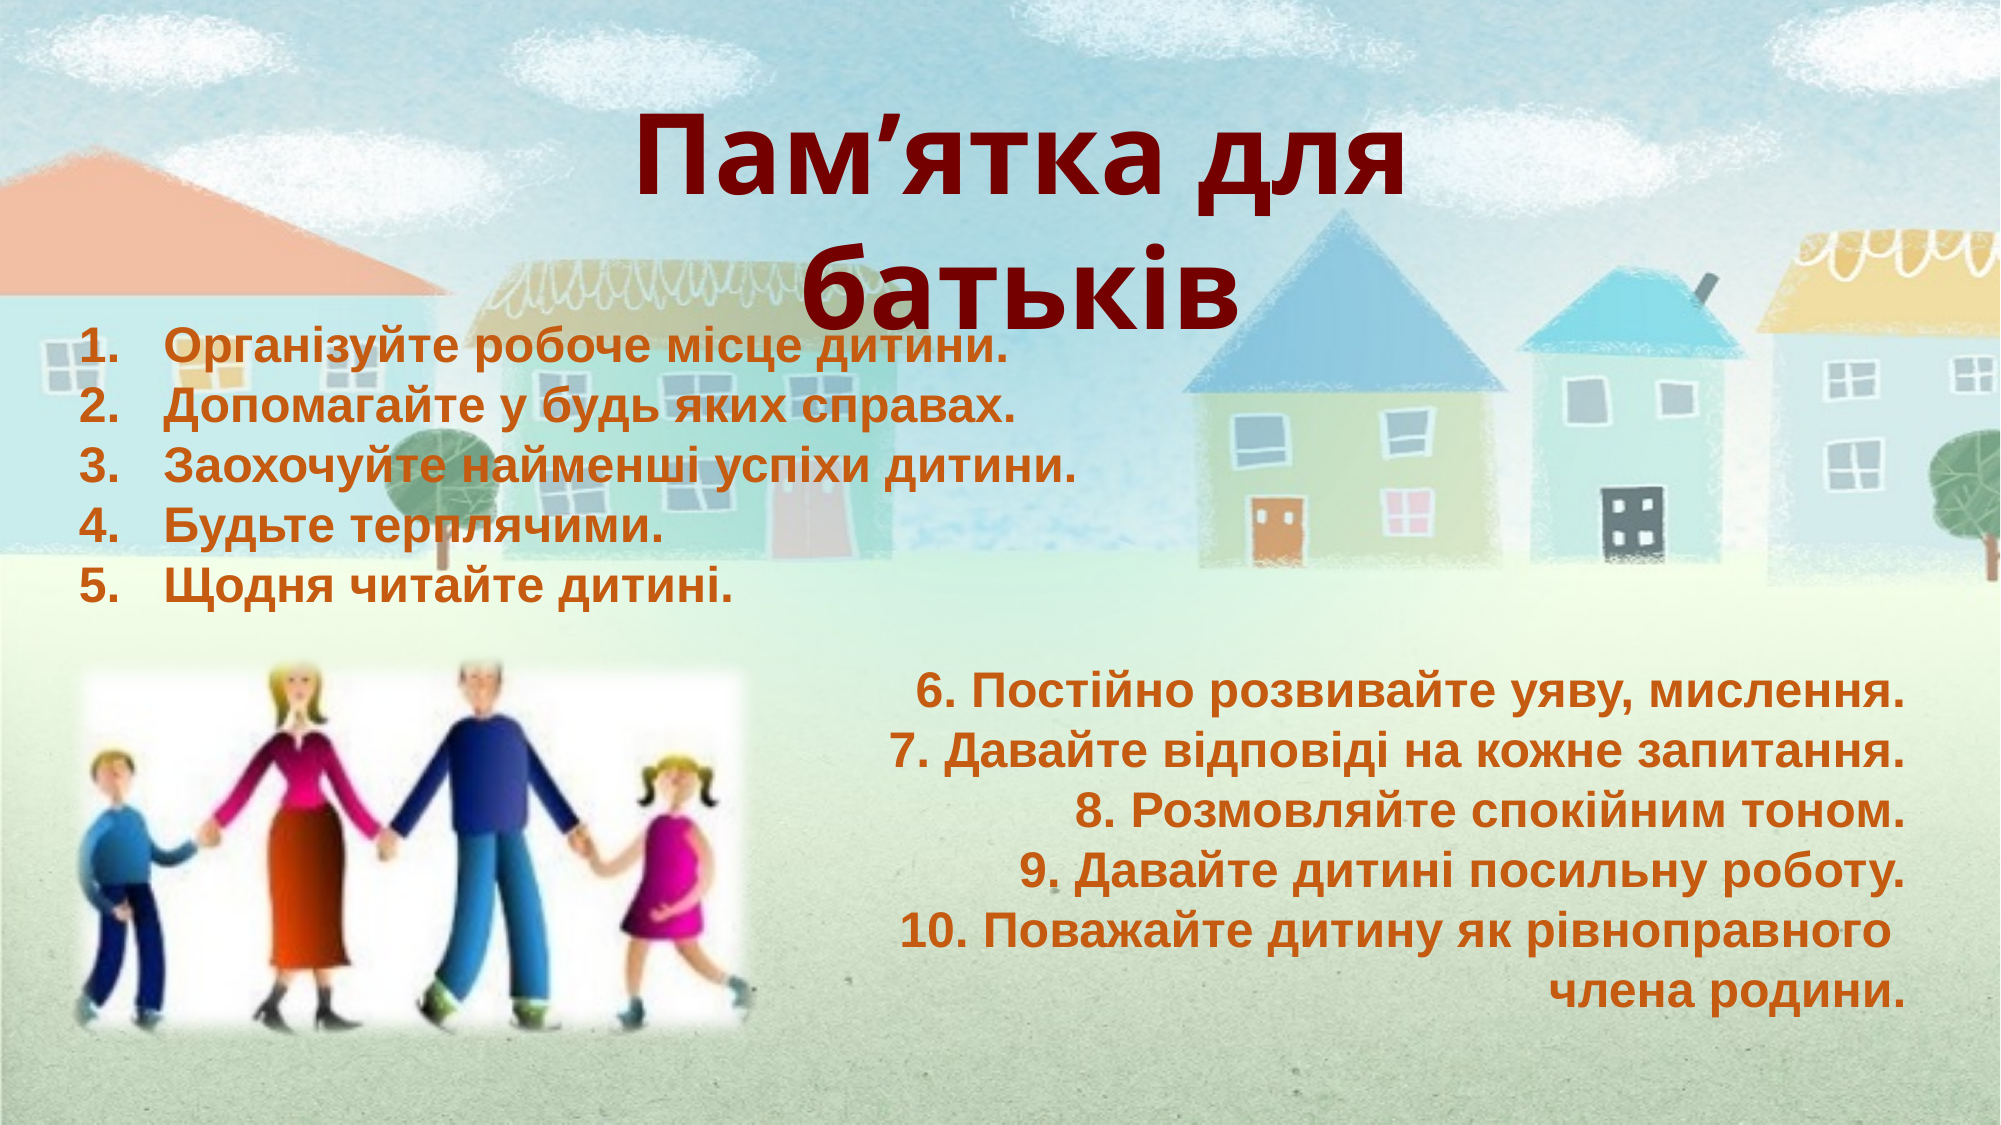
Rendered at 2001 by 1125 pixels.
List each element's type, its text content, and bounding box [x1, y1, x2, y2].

text_box Організуйте робоче місце дитини. Допомагайте у будь яких справах. Заохочуйте найменші успіхи дитини. Будьте терплячими. Щодня читайте дитині. 6. Постійно розвивайте уяву, мислення. 7. Давайте відповіді на кожне запитання. 8. Розмовляйте спокійним тоном. 9. Давайте дитині посильну роботу. 10. Поважайте дитину як рівноправного члена родини. [64, 304, 1922, 1025]
text_box Пам’ятка для батьків [451, 74, 1591, 360]
picture [0, 0, 2001, 1125]
